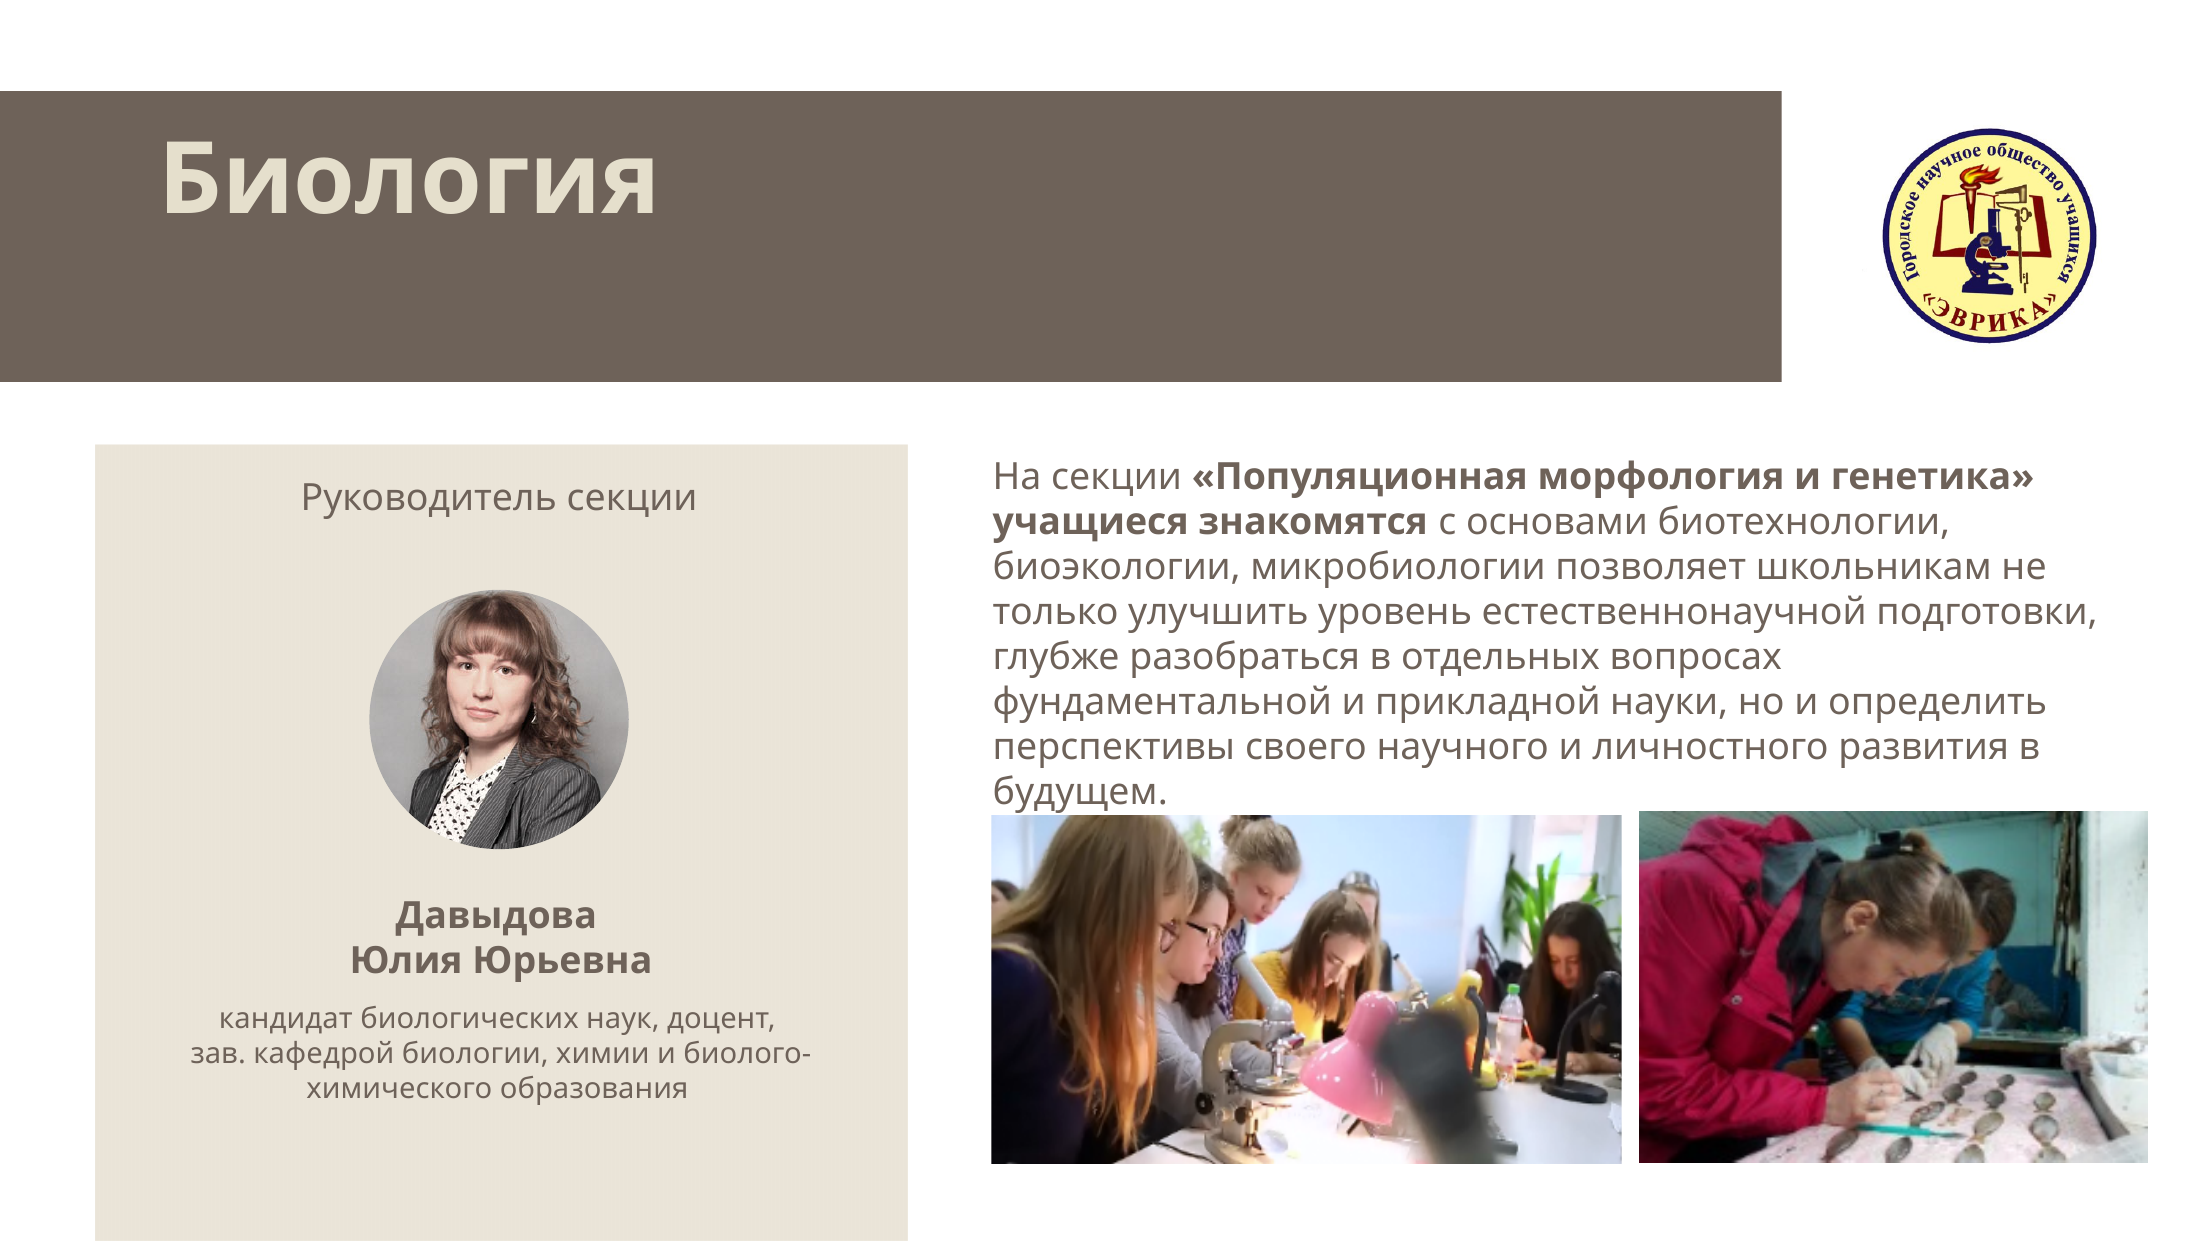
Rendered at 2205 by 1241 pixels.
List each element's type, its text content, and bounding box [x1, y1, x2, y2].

text_box На секции «Популяционная морфология и генетика» учащиеся знакомятся с основами биотехнологии, биоэкологии, микробиологии позволяет школьникам не только улучшить уровень естественнонаучной подготовки, глубже разобраться в отдельных вопросах фундаментальной и прикладной науки, но и определить перспективы своего научного и личностного развития в будущем. [978, 444, 2125, 820]
picture [94, 444, 908, 1241]
picture [1638, 811, 2148, 1164]
picture [990, 815, 1622, 1164]
picture [0, 90, 1782, 382]
picture [1862, 111, 2107, 362]
